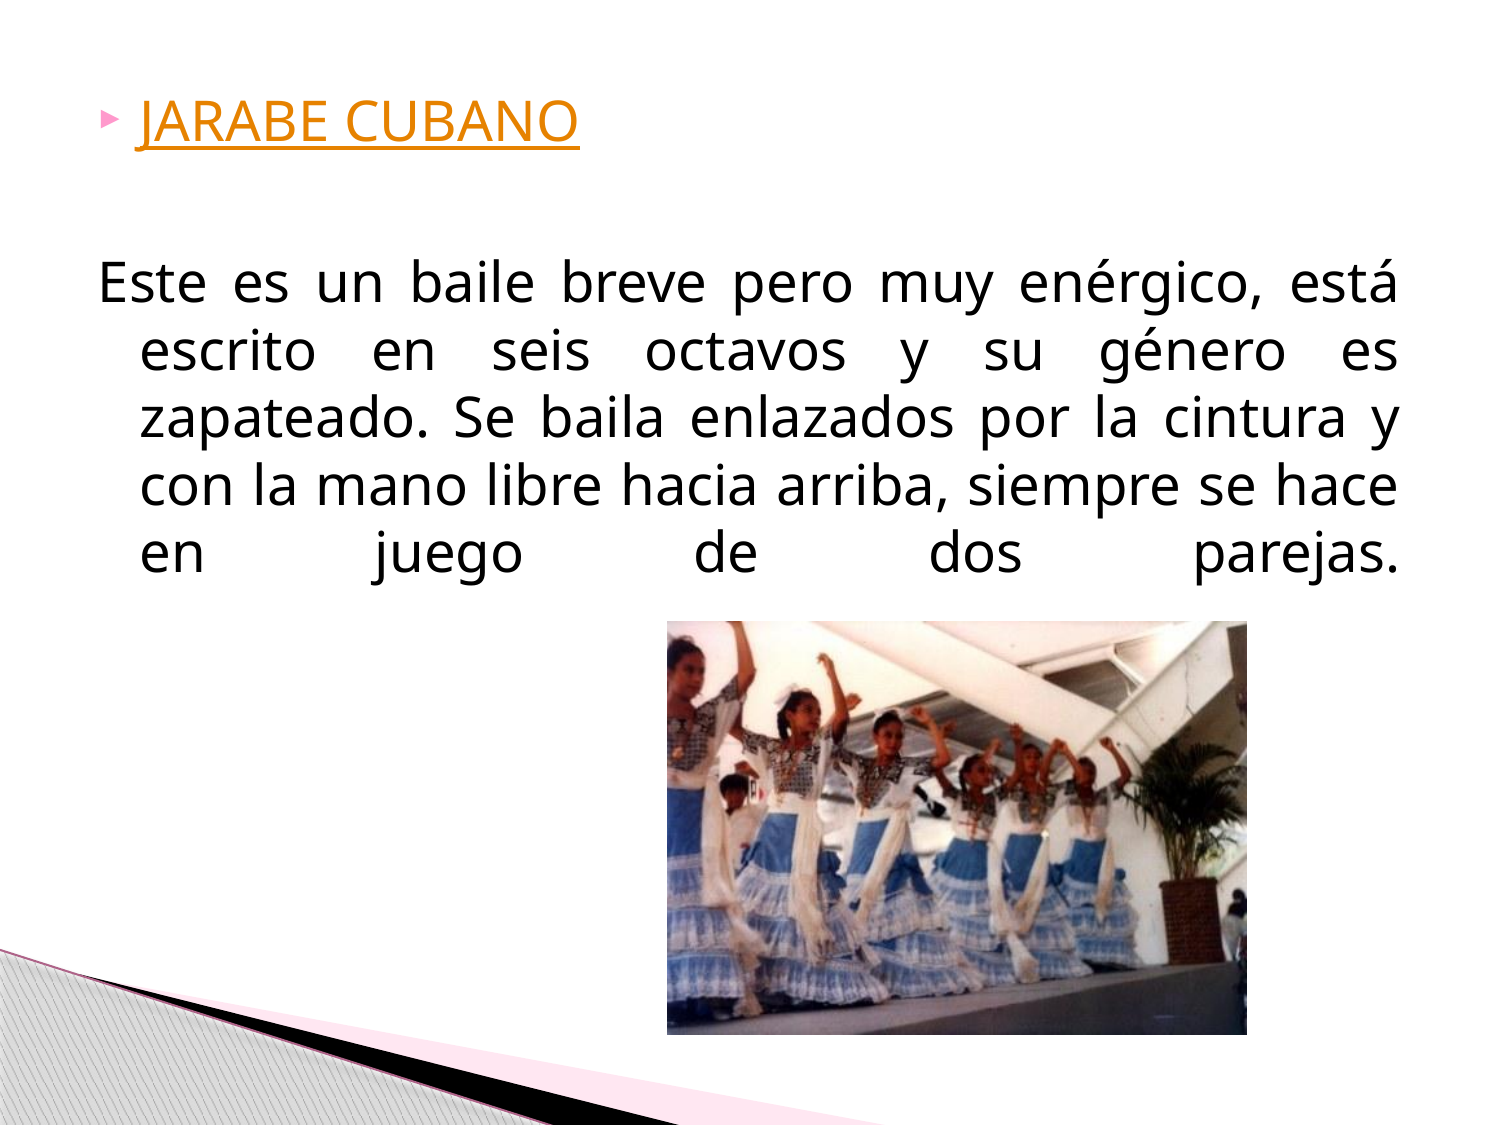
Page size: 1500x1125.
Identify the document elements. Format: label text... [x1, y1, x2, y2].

list JARABE CUBANO Este es un baile breve pero muy enérgico, está escrito en seis octavos y su género es zapateado. Se baila enlazados por la cintura y con la mano libre hacia arriba, siempre se hace en juego de dos parejas. [64, 78, 1415, 821]
picture [667, 621, 1247, 1036]
